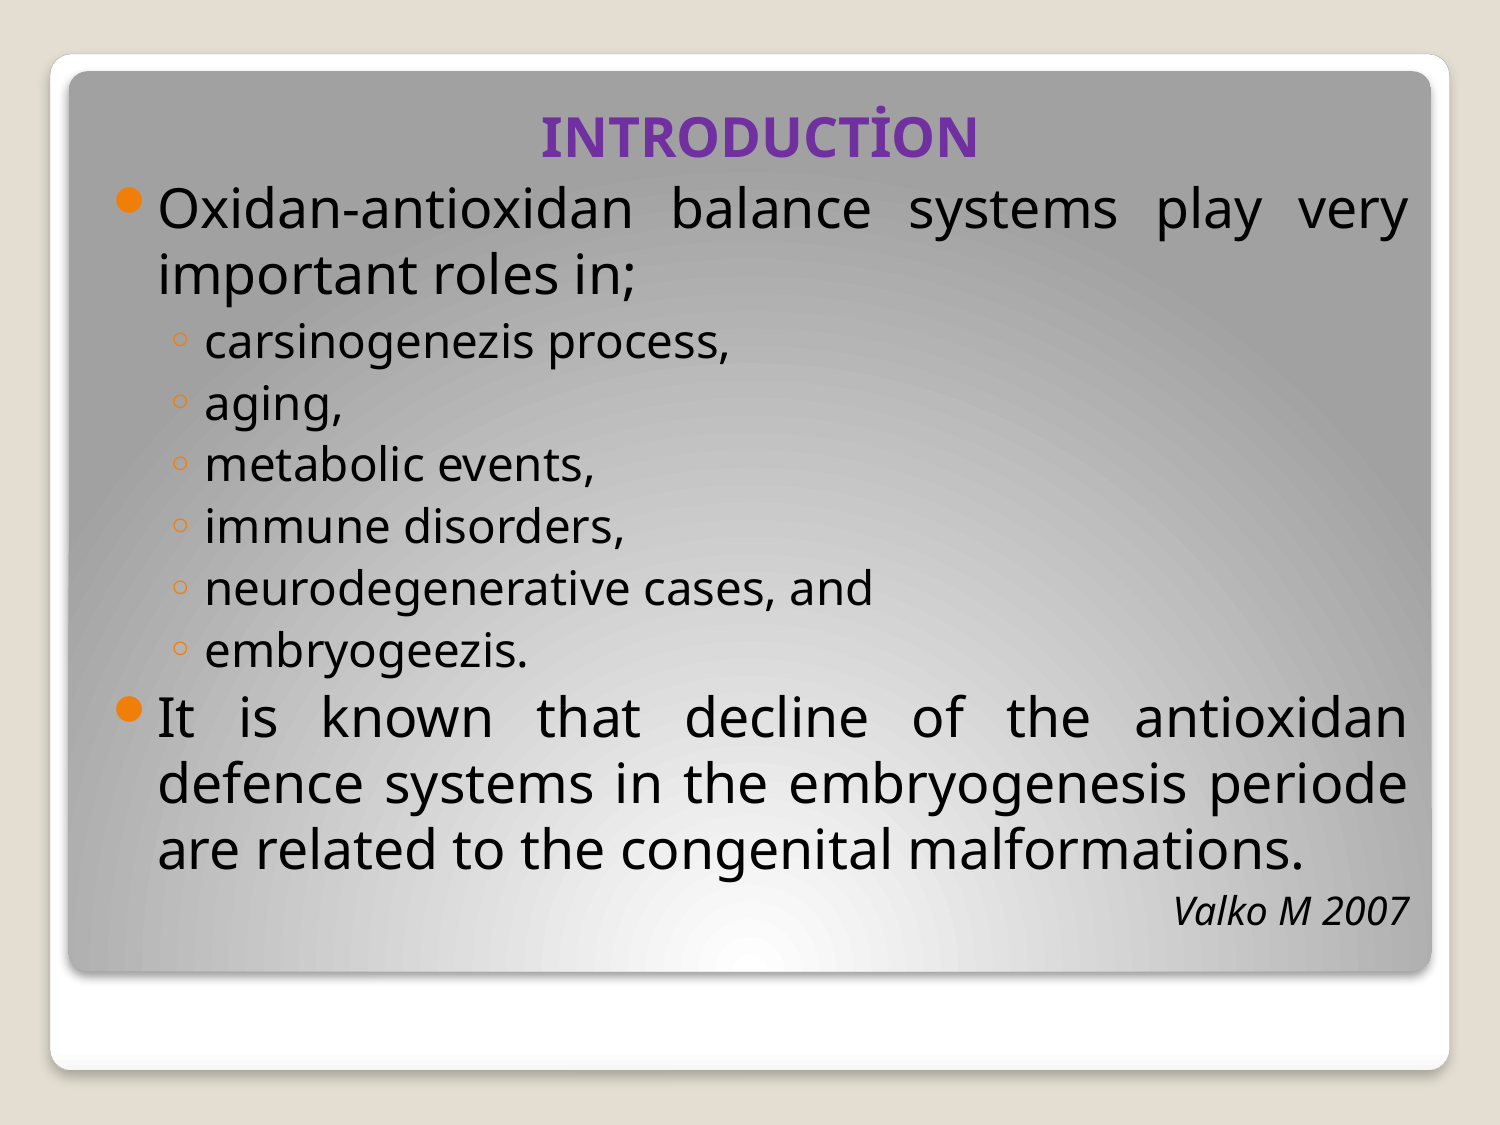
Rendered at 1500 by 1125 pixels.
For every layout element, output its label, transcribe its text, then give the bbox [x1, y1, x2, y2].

list INTRODUCTİON Oxidan-antioxidan balance systems play very important roles in; carsinogenezis process, aging, metabolic events, immune disorders, neurodegenerative cases, and embryogeezis. It is known that decline of the antioxidan defence systems in the embryogenesis periode are related to the congenital malformations. Valko M 2007 [82, 86, 1425, 953]
